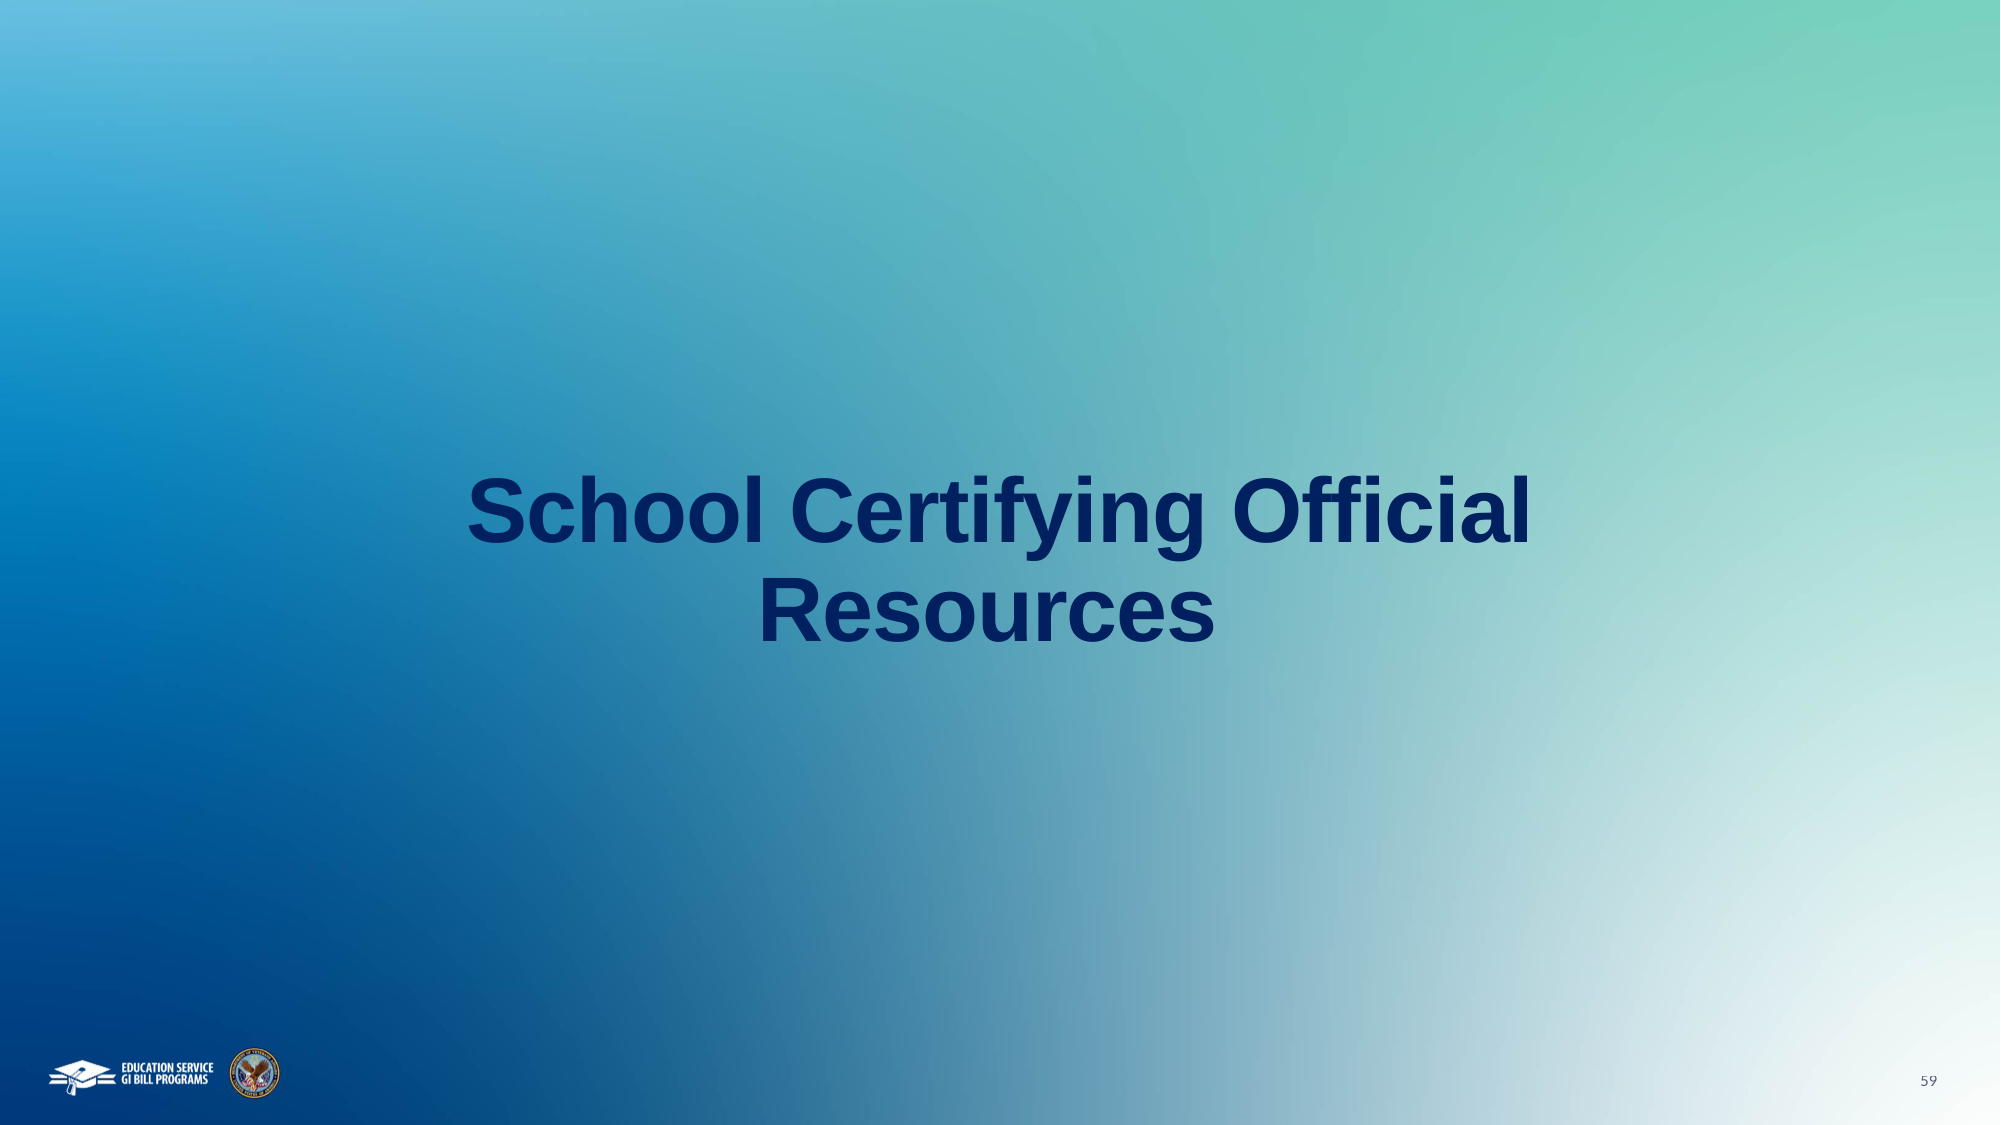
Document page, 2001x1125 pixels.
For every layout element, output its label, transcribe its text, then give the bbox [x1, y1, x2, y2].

picture [0, 0, 2000, 1125]
title School Certifying Official Resources [290, 330, 1710, 795]
